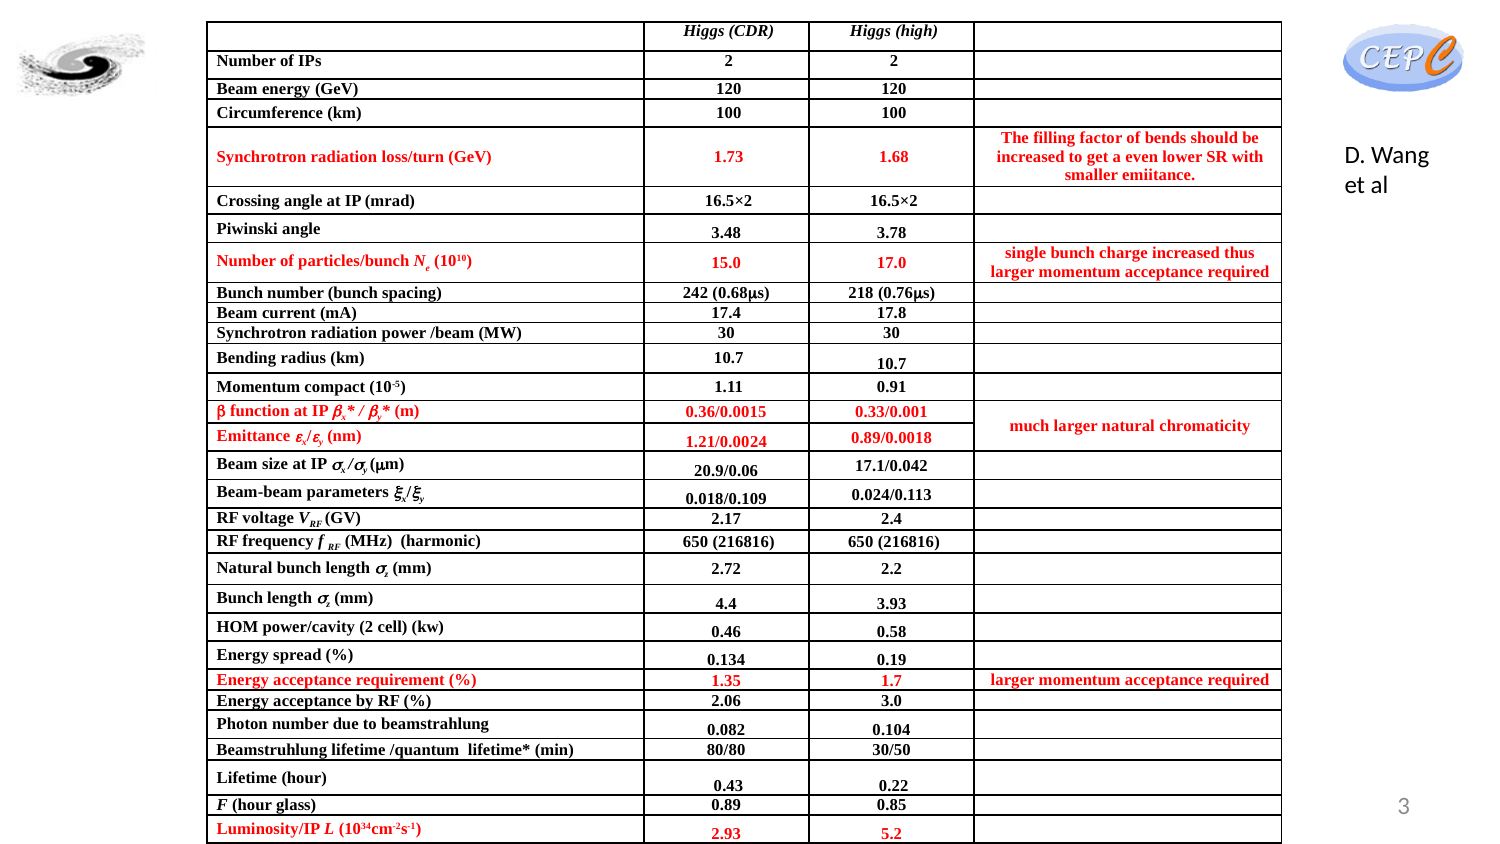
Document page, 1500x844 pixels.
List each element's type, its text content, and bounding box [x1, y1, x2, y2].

table_cell 3.78 [810, 215, 973, 242]
table_cell Beamstruhlung lifetime /quantum lifetime* (min) [208, 739, 643, 759]
table_cell 17.8 [810, 303, 973, 322]
table_cell [975, 344, 1281, 372]
table_cell 1.21/0.0024 [645, 424, 808, 450]
text_box D. Wang et al [1329, 130, 1466, 206]
table_cell 2.72 [645, 554, 808, 584]
table_cell [975, 761, 1281, 794]
table_cell 218 (0.76s) [810, 283, 973, 302]
table_cell 0.89 [645, 796, 808, 814]
table_cell [975, 531, 1281, 552]
table_cell 17.0 [810, 243, 973, 282]
table_cell 2.93 [645, 816, 808, 842]
table_cell 650 (216816) [645, 531, 808, 552]
table_cell Beam energy (GeV) [208, 80, 643, 98]
table_cell 20.9/0.06 [645, 452, 808, 479]
table_cell 4.4 [645, 585, 808, 612]
table_cell single bunch charge increased thus larger momentum acceptance required [975, 243, 1281, 282]
table_cell 0.19 [810, 642, 973, 668]
table_cell Photon number due to beamstrahlung [208, 711, 643, 738]
table_cell 1.11 [645, 374, 808, 400]
table_cell 0.104 [810, 711, 973, 738]
table_cell 1.68 [810, 128, 973, 186]
picture [5, 8, 157, 115]
table_cell 16.5×2 [645, 187, 808, 213]
table_cell Synchrotron radiation power /beam (MW) [208, 323, 643, 343]
table_cell [975, 374, 1281, 400]
table_cell Circumference (km) [208, 100, 643, 126]
table_cell Number of particles/bunch Ne (1010) [208, 243, 643, 282]
table_cell 650 (216816) [810, 531, 973, 552]
table_cell Piwinski angle [208, 215, 643, 242]
table_cell [975, 80, 1281, 98]
table_cell much larger natural chromaticity [975, 401, 1281, 450]
table_cell 100 [810, 100, 973, 126]
table_cell [975, 303, 1281, 322]
table_cell [975, 509, 1281, 529]
table_cell Lifetime (hour) [208, 761, 643, 794]
slide_number 3 [1074, 782, 1425, 827]
table_cell Crossing angle at IP (mrad) [208, 187, 643, 213]
table_cell 0.082 [645, 711, 808, 738]
table_cell 3.0 [810, 691, 973, 709]
table_cell 2 [645, 52, 808, 78]
table_cell HOM power/cavity (2 cell) (kw) [208, 614, 643, 640]
table_cell 120 [645, 80, 808, 98]
table_cell 15.0 [645, 243, 808, 282]
table_cell 2.06 [645, 691, 808, 709]
table_cell [975, 452, 1281, 479]
table_cell Emittance ex/ey (nm) [208, 424, 643, 450]
table_cell 0.91 [810, 374, 973, 400]
table_cell [975, 691, 1281, 709]
table_cell 2.2 [810, 554, 973, 584]
table_cell Bunch number (bunch spacing) [208, 283, 643, 302]
table_cell [975, 480, 1281, 507]
table_cell Number of IPs [208, 52, 643, 78]
table_cell [975, 816, 1281, 842]
table_cell 1.73 [645, 128, 808, 186]
table_cell 0.36/0.0015 [645, 401, 808, 422]
table_header Higgs (high) [810, 23, 973, 50]
table_cell 0.43 [645, 761, 808, 794]
table_cell [975, 711, 1281, 738]
table_cell [975, 739, 1281, 759]
table_cell 0.024/0.113 [810, 480, 973, 507]
table_cell Bunch length z (mm) [208, 585, 643, 612]
table_cell The filling factor of bends should be increased to get a even lower SR with smaller emiitance. [975, 128, 1281, 186]
table_cell Energy acceptance requirement (%) [208, 670, 643, 689]
table_cell 17.1/0.042 [810, 452, 973, 479]
table_cell RF frequency f RF (MHz) (harmonic) [208, 531, 643, 552]
table_cell Luminosity/IP L (1034cm-2s-1) [208, 816, 643, 842]
table_cell [975, 215, 1281, 242]
table_cell 3.93 [810, 585, 973, 612]
table_cell 2.4 [810, 509, 973, 529]
table_cell 2.17 [645, 509, 808, 529]
table_cell 1.7 [810, 670, 973, 689]
table_cell 120 [810, 80, 973, 98]
table_cell [975, 283, 1281, 302]
table_cell 80/80 [645, 739, 808, 759]
table_cell 30/50 [810, 739, 973, 759]
table_cell 0.46 [645, 614, 808, 640]
table_header [975, 23, 1281, 50]
table_cell Synchrotron radiation loss/turn (GeV) [208, 128, 643, 186]
table_cell 17.4 [645, 303, 808, 322]
table_cell Momentum compact (10-5) [208, 374, 643, 400]
picture [1340, 19, 1466, 95]
table_cell 242 (0.68s) [645, 283, 808, 302]
table_cell 0.33/0.001 [810, 401, 973, 422]
table_cell 0.58 [810, 614, 973, 640]
table_cell Energy spread (%) [208, 642, 643, 668]
table_cell Energy acceptance by RF (%) [208, 691, 643, 709]
table_cell [975, 554, 1281, 584]
table_cell [975, 796, 1074, 814]
table_cell [975, 100, 1281, 126]
table_cell RF voltage VRF (GV) [208, 509, 643, 529]
table_cell Natural bunch length z (mm) [208, 554, 643, 584]
table_header [208, 23, 643, 50]
table_cell 2 [810, 52, 973, 78]
table_cell 10.7 [645, 344, 808, 372]
table_cell Beam current (mA) [208, 303, 643, 322]
table_cell 3.48 [645, 215, 808, 242]
table_cell larger momentum acceptance required [975, 670, 1281, 689]
table_cell [975, 642, 1281, 668]
table_cell [975, 614, 1281, 640]
table_cell [975, 323, 1281, 343]
table_header Higgs (CDR) [645, 23, 808, 50]
table_cell 0.22 [810, 761, 973, 794]
table_cell 100 [645, 100, 808, 126]
table_cell Beam-beam parameters x/y [208, 480, 643, 507]
table_cell 10.7 [810, 344, 973, 372]
table_cell 30 [810, 323, 973, 343]
table_cell  function at IP x* / y* (m) [208, 401, 643, 422]
table_cell 0.134 [645, 642, 808, 668]
table_cell Bending radius (km) [208, 344, 643, 372]
table_cell 0.018/0.109 [645, 480, 808, 507]
table_cell [975, 52, 1281, 78]
table_cell [975, 187, 1281, 213]
table_cell F (hour glass) [208, 796, 643, 814]
table_cell [975, 585, 1281, 612]
table_cell 30 [645, 323, 808, 343]
table_cell 0.89/0.0018 [810, 424, 973, 450]
table_cell 1.35 [645, 670, 808, 689]
table_cell 0.85 [810, 796, 973, 814]
table_cell 16.5×2 [810, 187, 973, 213]
table_cell Beam size at IP sx /sy (m) [208, 452, 643, 479]
table_cell 5.2 [810, 816, 973, 842]
